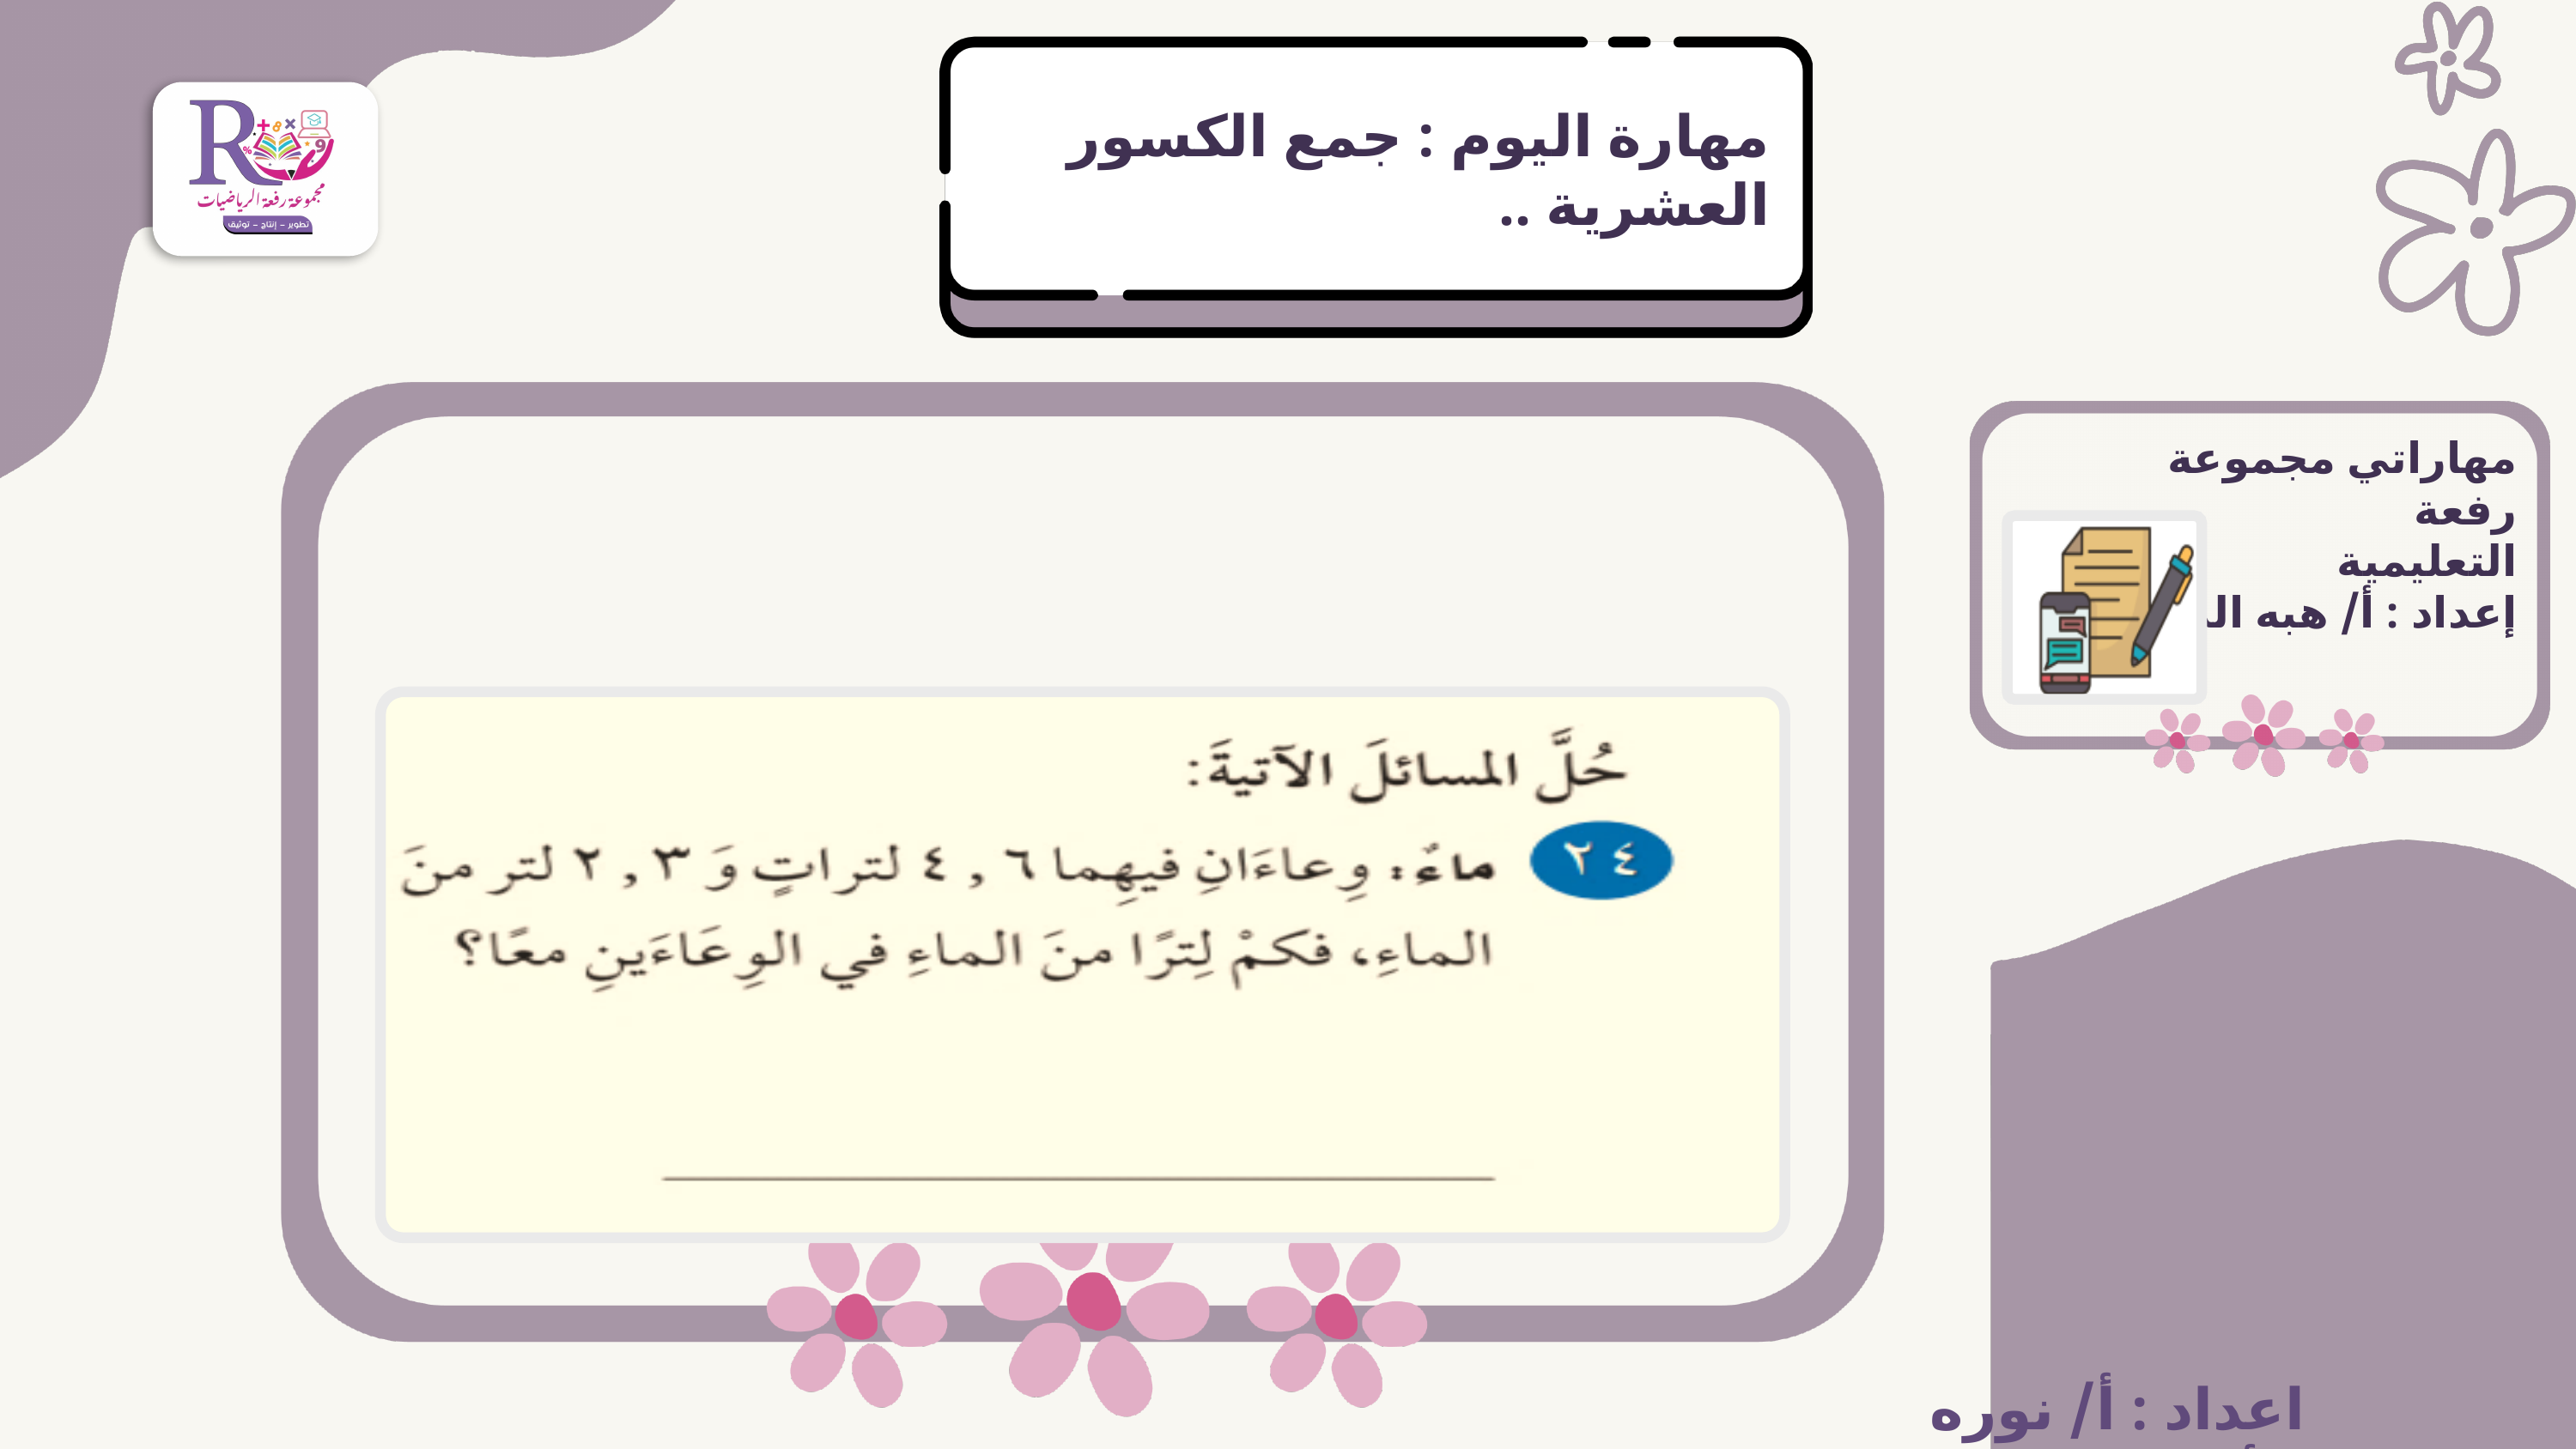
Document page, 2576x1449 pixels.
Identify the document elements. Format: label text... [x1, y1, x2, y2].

text_box [1990, 839, 2576, 1449]
text_box [0, 0, 716, 506]
text_box [281, 382, 1885, 1417]
text_box مهاراتي مجموعة رفعة التعليمية إعداد : أ/ هبه المزيد [2059, 423, 2530, 643]
picture [2007, 515, 2202, 700]
picture [380, 691, 1785, 1239]
text_box اعداد : أ/ نوره الأكلبي... [1685, 1366, 2318, 1449]
text_box [1969, 401, 2550, 777]
text_box مهارة اليوم : جمع الكسور العشرية .. [969, 93, 1783, 244]
text_box [2373, 0, 2576, 339]
text_box [939, 36, 1813, 339]
picture [152, 82, 379, 257]
